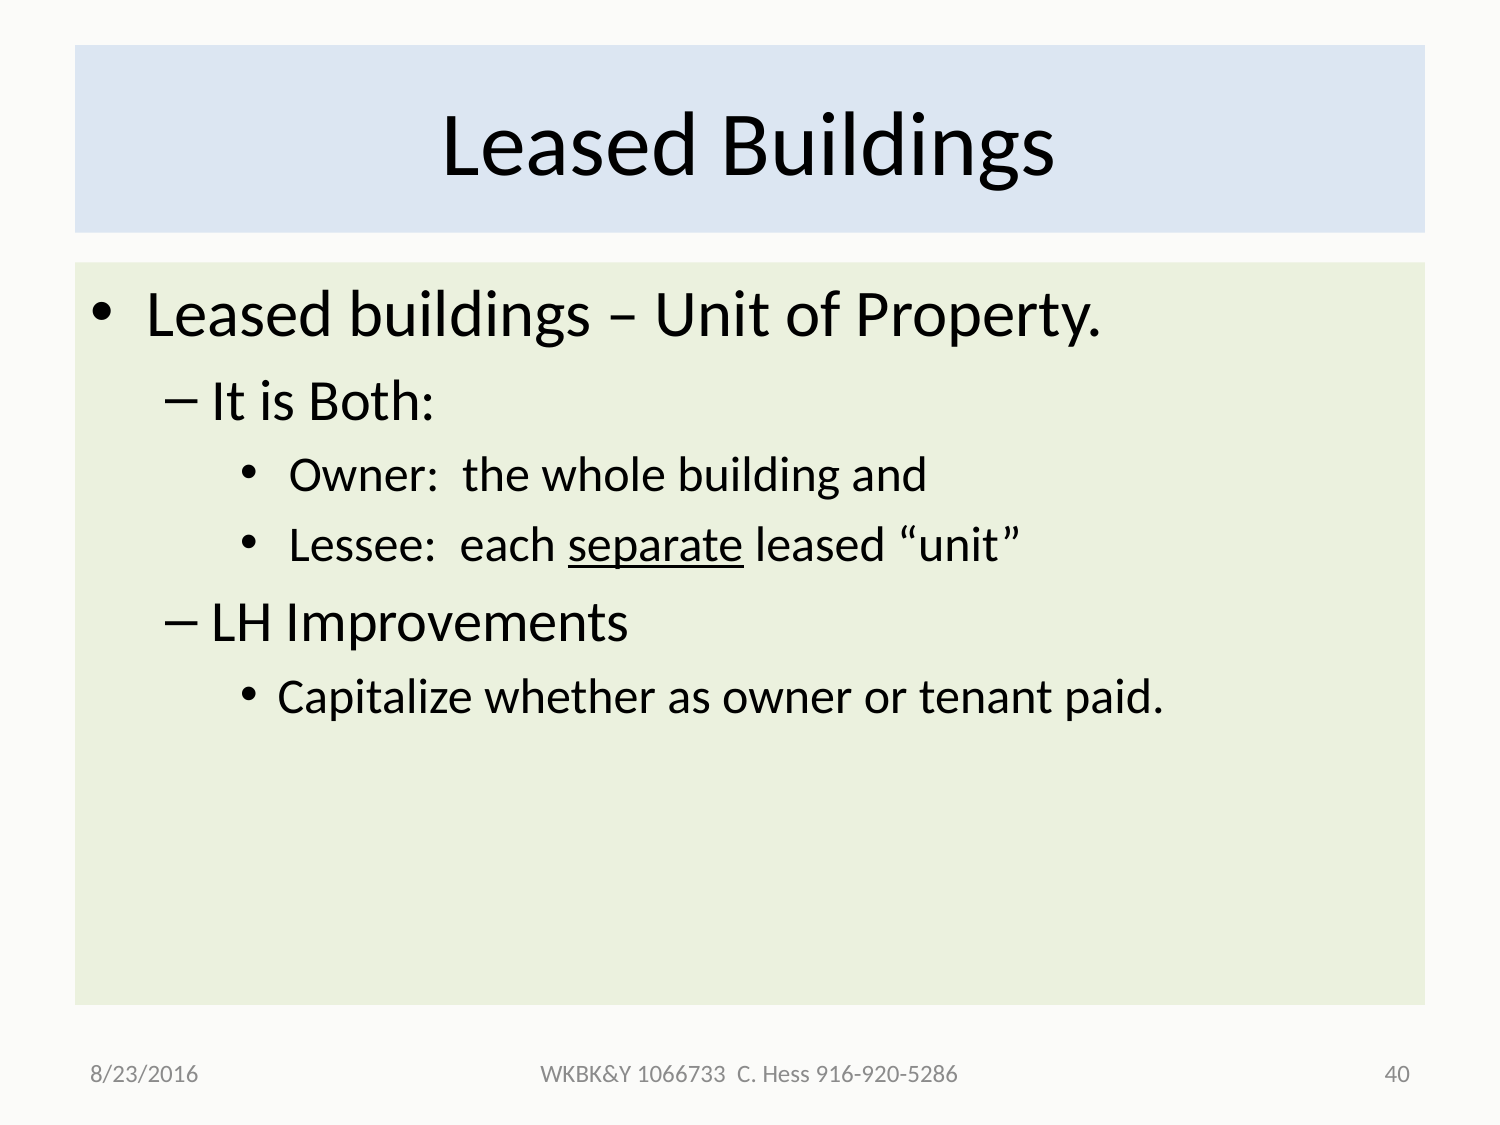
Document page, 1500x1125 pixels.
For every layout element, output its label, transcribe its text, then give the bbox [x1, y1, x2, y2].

footer WKBK&Y 1066733 C. Hess 916-920-5286 [512, 1042, 988, 1103]
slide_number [75, 1042, 425, 1103]
slide_number 40 [1074, 1042, 1425, 1103]
title Leased Buildings [75, 45, 1425, 233]
list Leased buildings – Unit of Property. It is Both: Owner: the whole building and Lessee: each separate leased “unit” LH Improvements Capitalize whether as owner or tenant paid. [75, 262, 1425, 1005]
